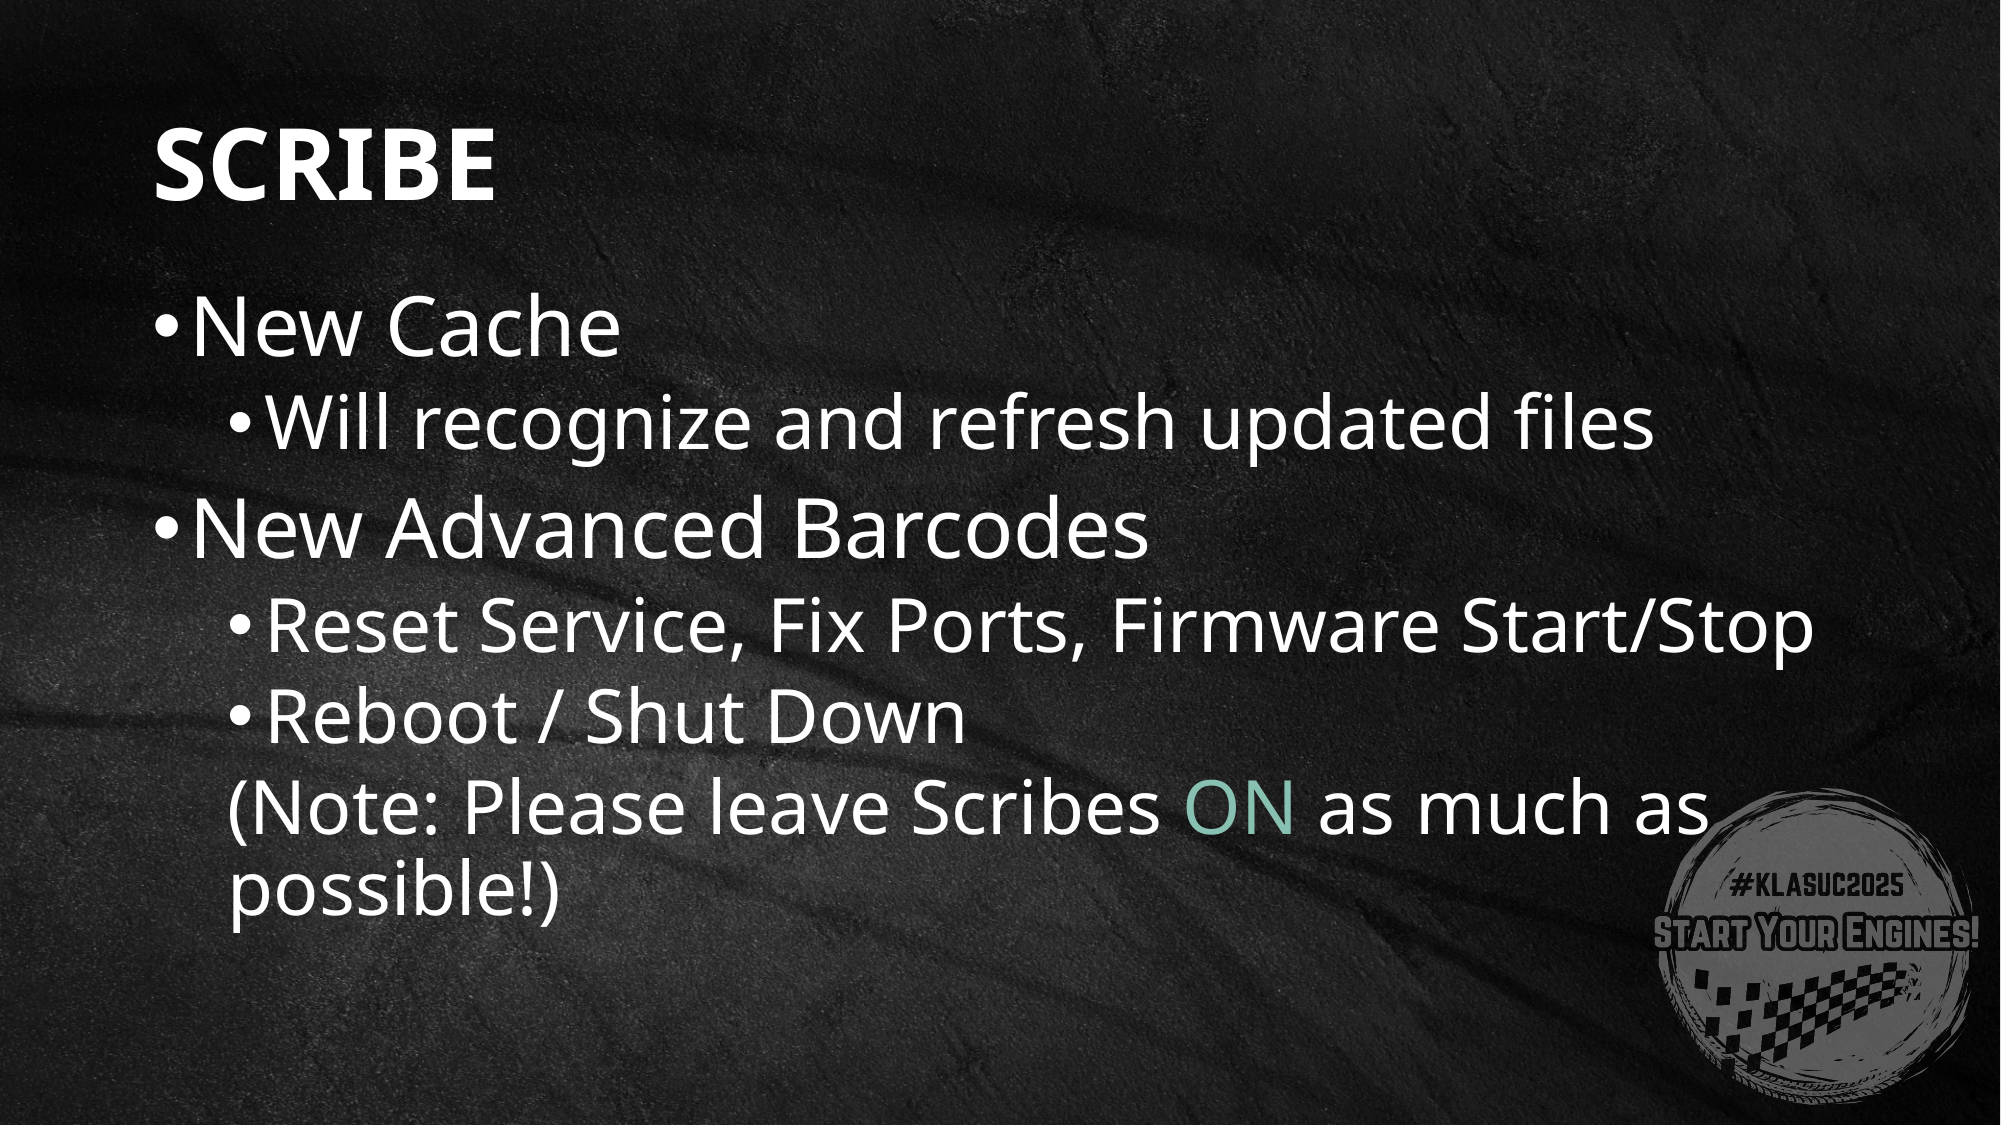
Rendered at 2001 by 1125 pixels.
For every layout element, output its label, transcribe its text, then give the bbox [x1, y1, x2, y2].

list New Cache Will recognize and refresh updated files New Advanced Barcodes Reset Service, Fix Ports, Firmware Start/Stop Reboot / Shut Down (Note: Please leave Scribes ON as much as possible!) [137, 277, 1863, 1043]
title Scribe [137, 59, 1863, 277]
picture [0, 0, 2001, 1125]
